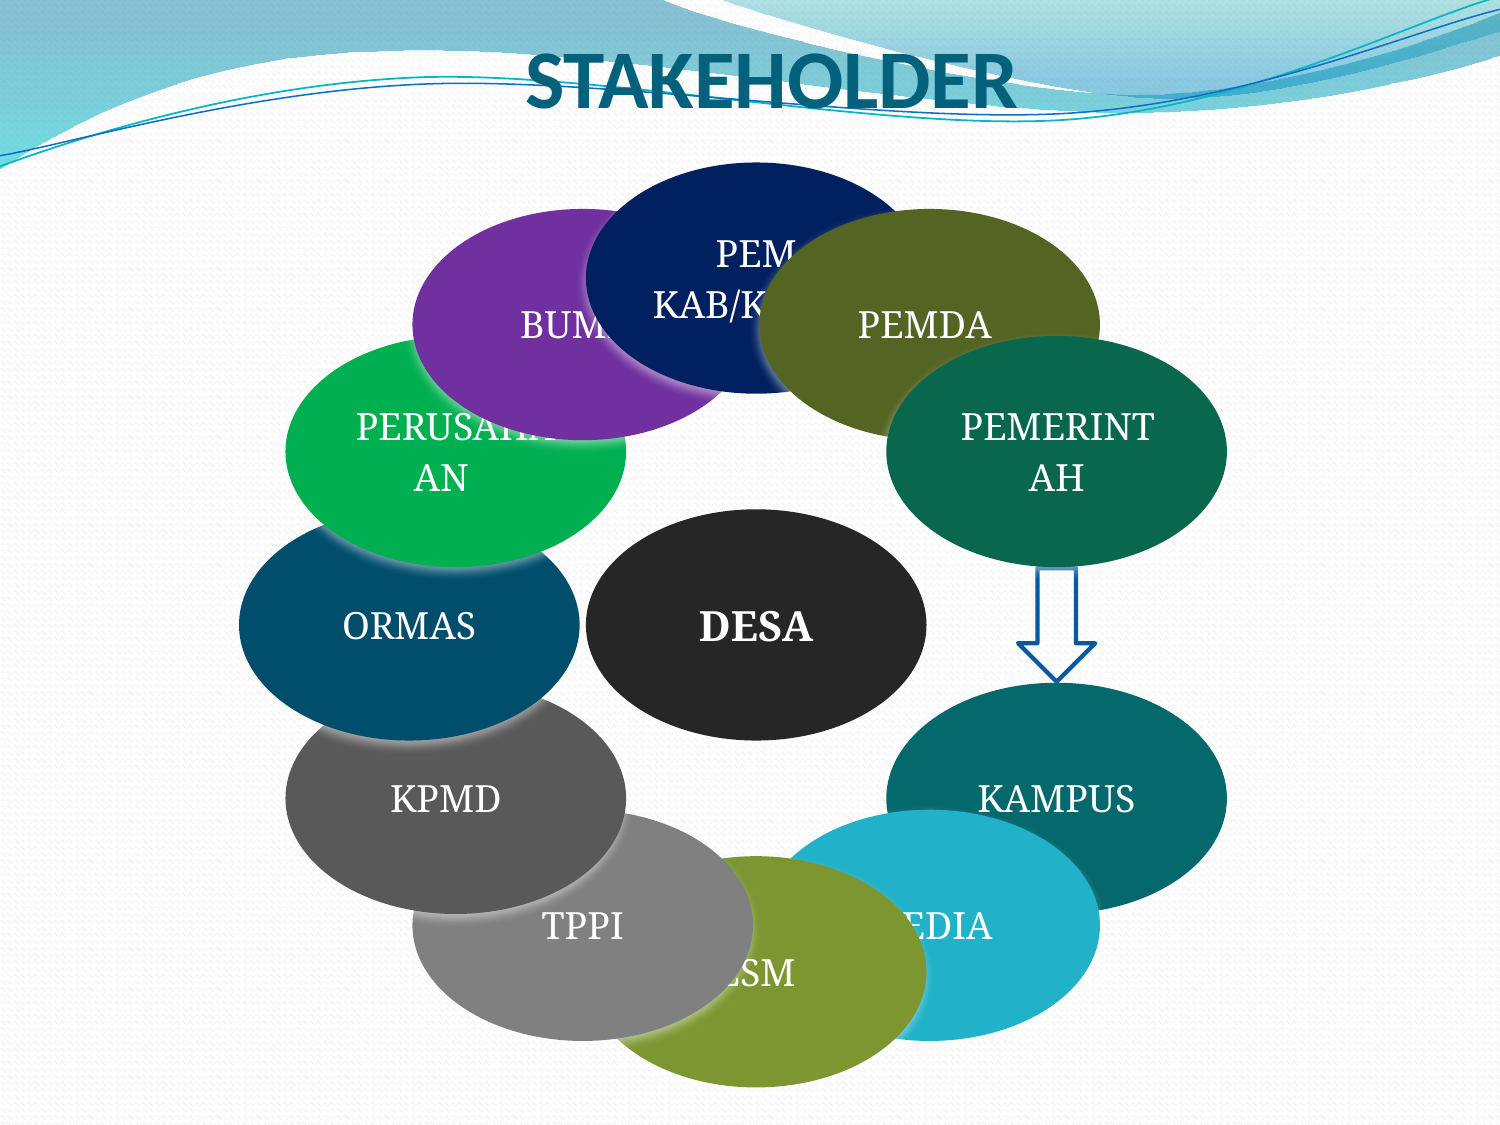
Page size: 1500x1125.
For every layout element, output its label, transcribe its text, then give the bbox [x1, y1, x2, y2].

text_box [74, 162, 1438, 1088]
title STAKEHOLDER [525, 9, 1038, 125]
